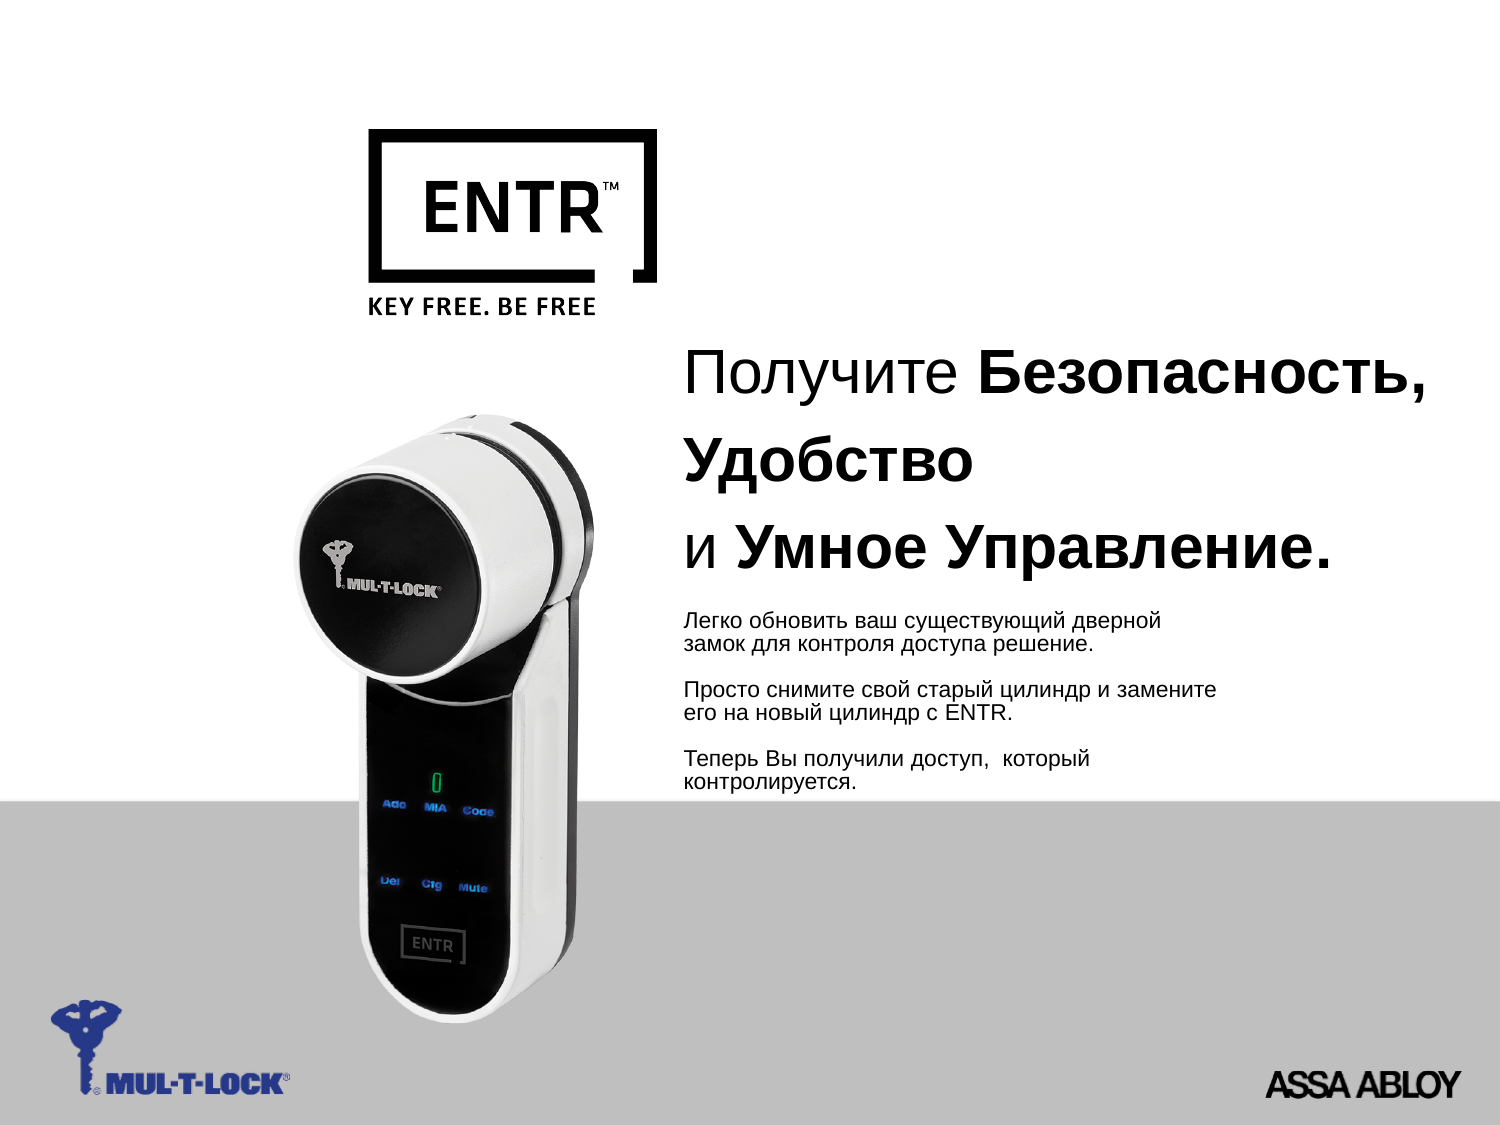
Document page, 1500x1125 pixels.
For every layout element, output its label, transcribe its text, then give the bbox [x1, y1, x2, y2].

text_box Легко обновить ваш существующий дверной замок для контроля доступа решение. Просто снимите свой старый цилиндр и замените его на новый цилиндр с ENTR. Теперь Вы получили доступ, который контролируется. [668, 603, 1233, 802]
picture [1265, 1069, 1463, 1099]
picture [292, 414, 594, 1024]
text_box Получите Безопасность, Удобство и Умное Управление. [668, 323, 1462, 589]
picture [366, 129, 657, 324]
picture [50, 999, 290, 1096]
text_box [0, 801, 1500, 1125]
